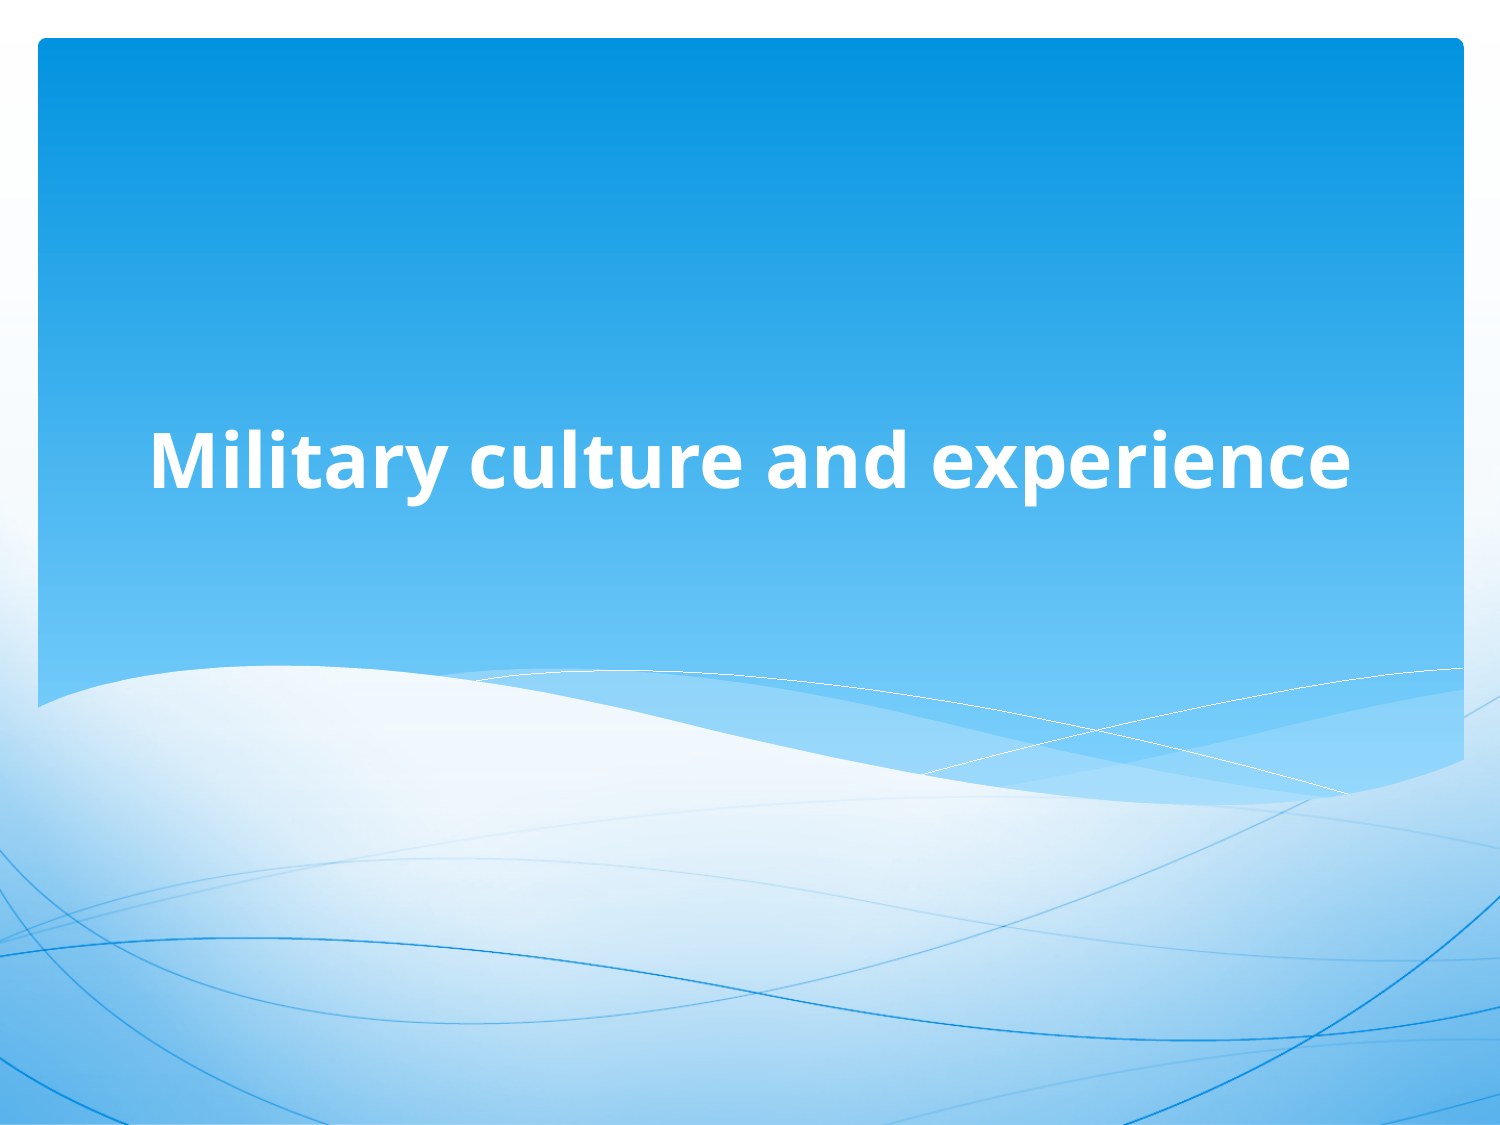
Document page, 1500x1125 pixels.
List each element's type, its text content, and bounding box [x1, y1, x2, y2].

title Military culture and experience [113, 404, 1389, 655]
